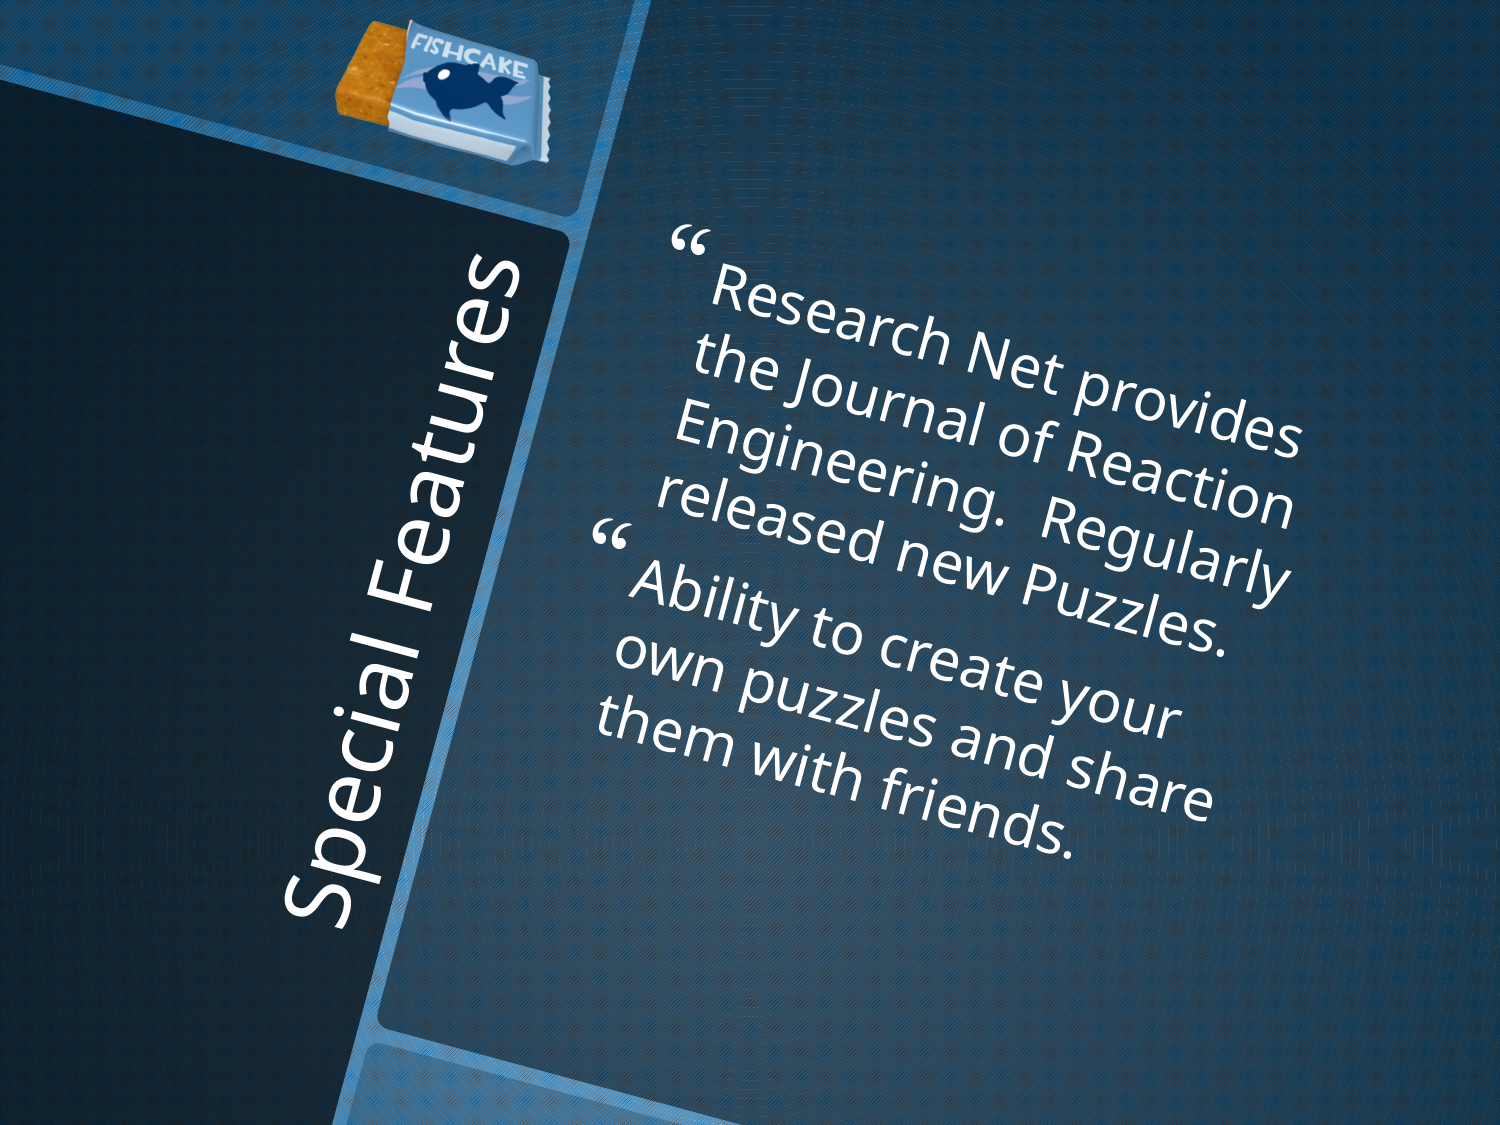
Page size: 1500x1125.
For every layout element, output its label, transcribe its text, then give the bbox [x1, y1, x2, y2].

picture [322, 0, 589, 219]
list Research Net provides the Journal of Reaction Engineering. Regularly released new Puzzles. Ability to create your own puzzles and share them with friends. [475, 72, 1430, 1076]
title Special Features [69, 181, 554, 1056]
